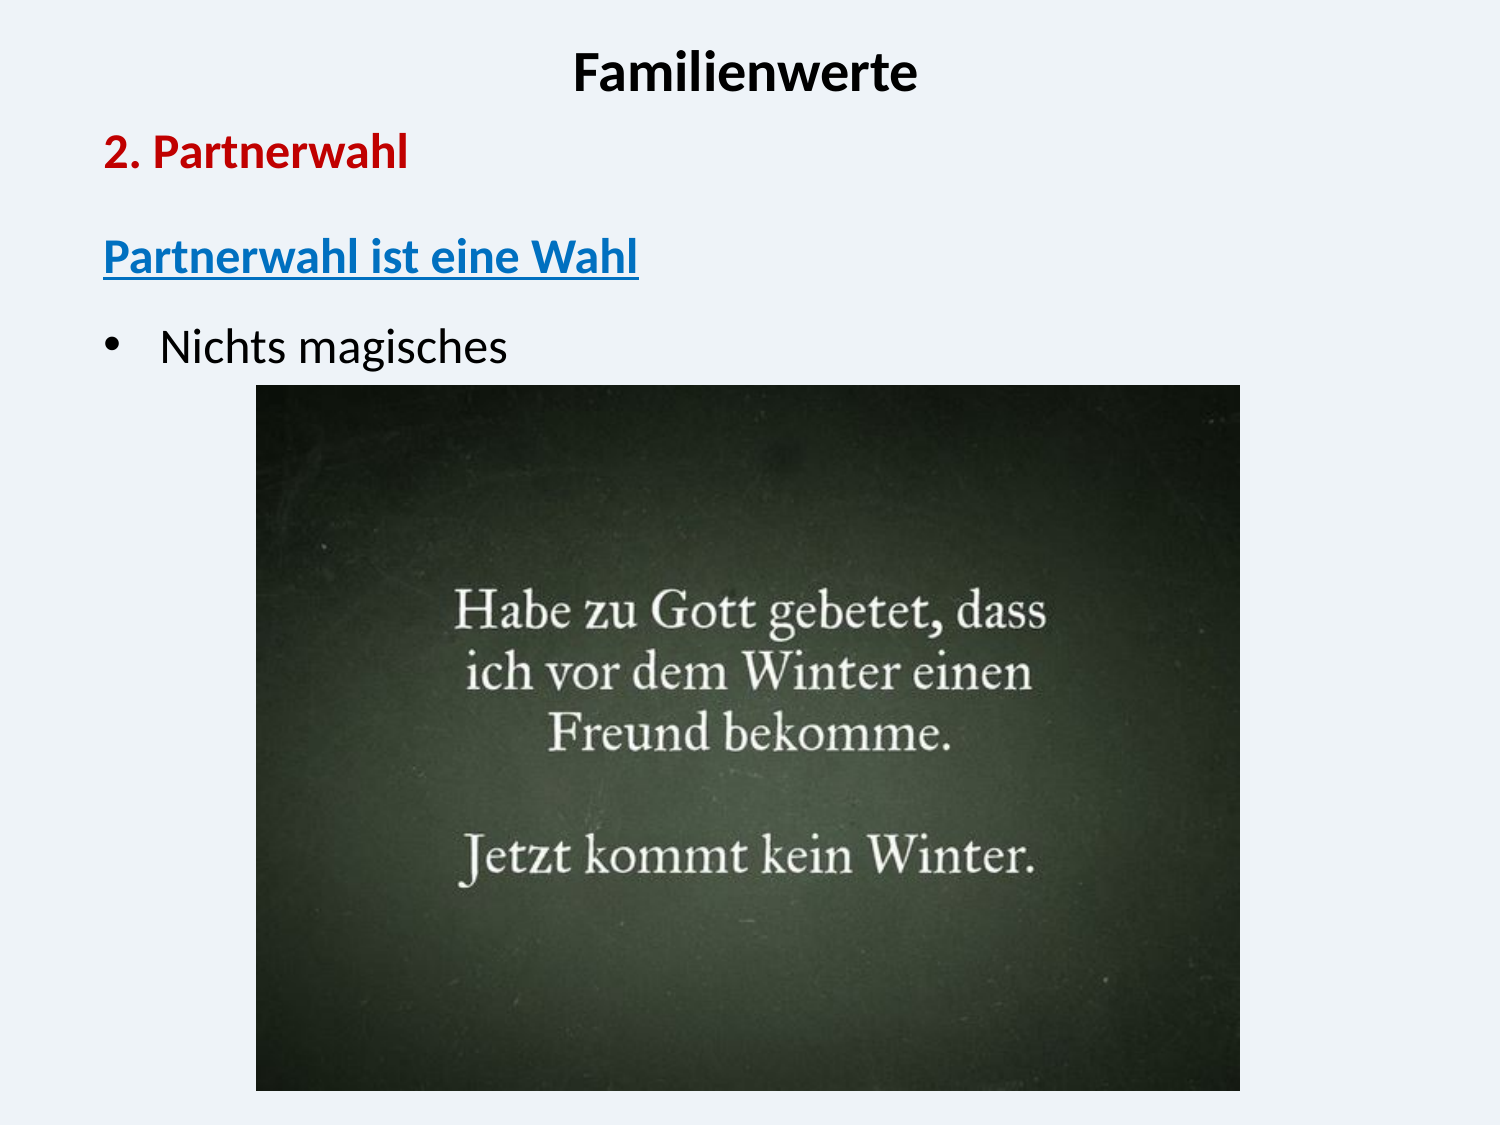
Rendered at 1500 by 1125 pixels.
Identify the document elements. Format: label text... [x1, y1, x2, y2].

picture [256, 385, 1240, 1092]
text_box 2. Partnerwahl Partnerwahl ist eine Wahl Nichts magisches [88, 111, 1498, 741]
text_box Familienwerte [55, 25, 1438, 111]
